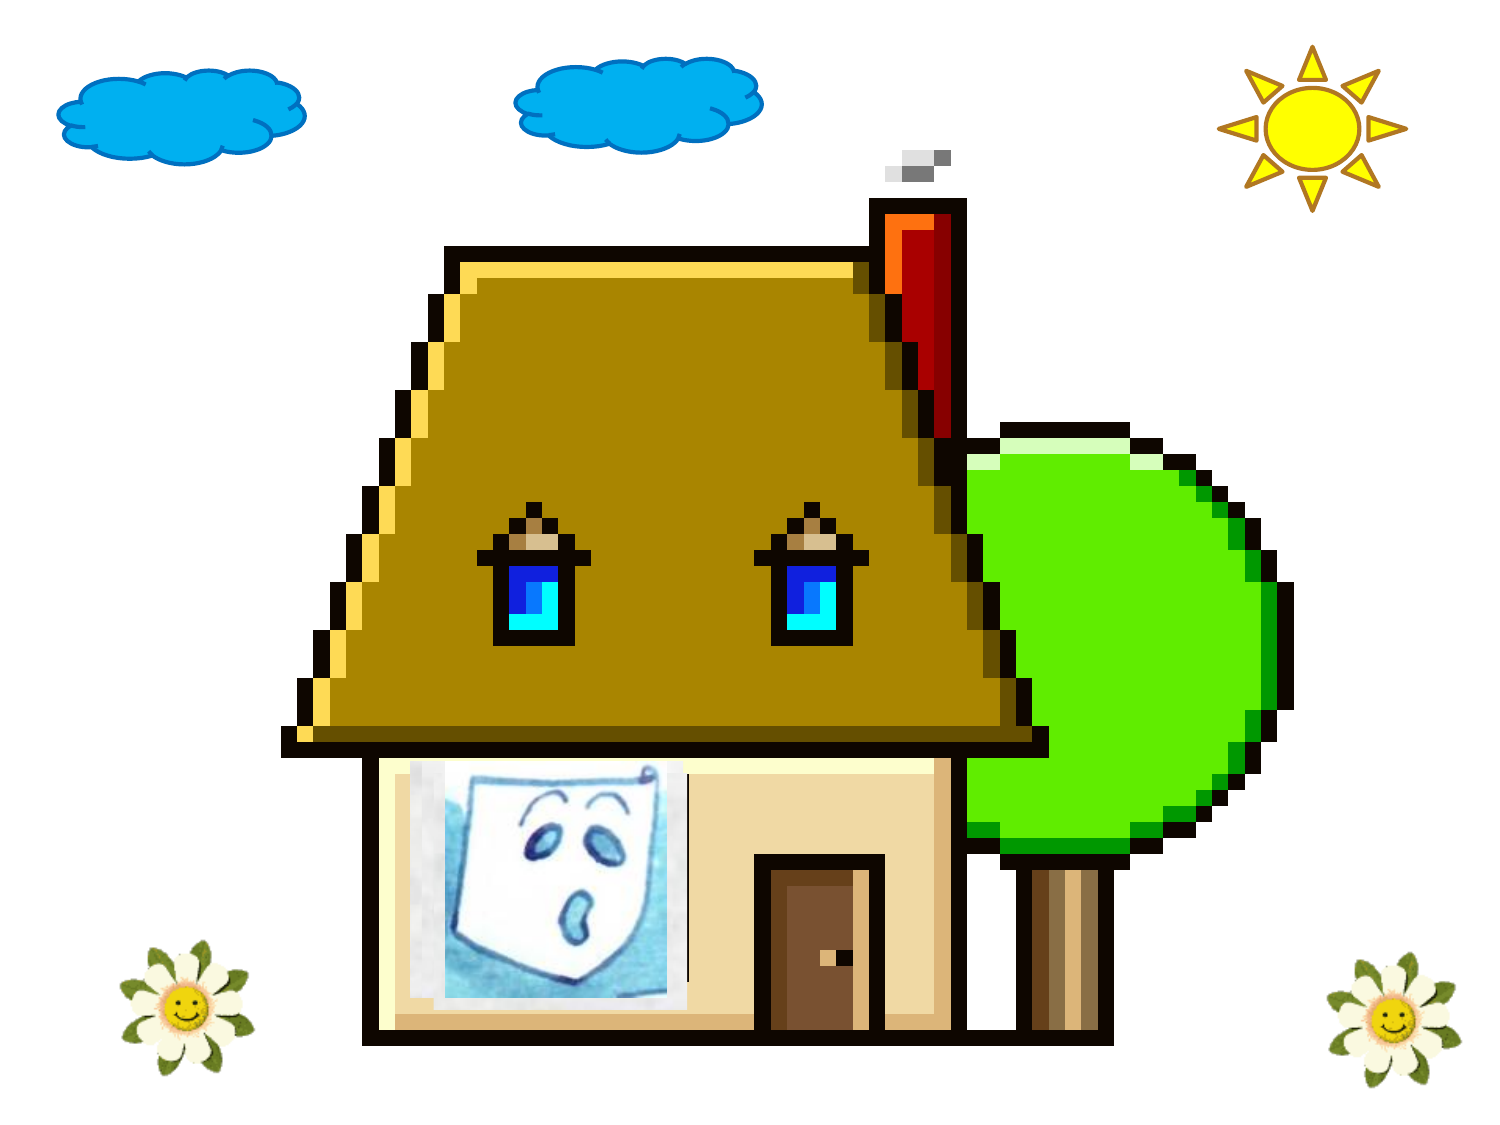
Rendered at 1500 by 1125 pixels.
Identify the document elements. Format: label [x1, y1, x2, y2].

text_box [1340, 68, 1381, 105]
text_box [1334, 90, 1362, 168]
text_box [56, 68, 270, 167]
text_box [1366, 115, 1409, 143]
text_box [1340, 153, 1381, 189]
picture [116, 937, 260, 1082]
picture [280, 23, 1467, 1093]
